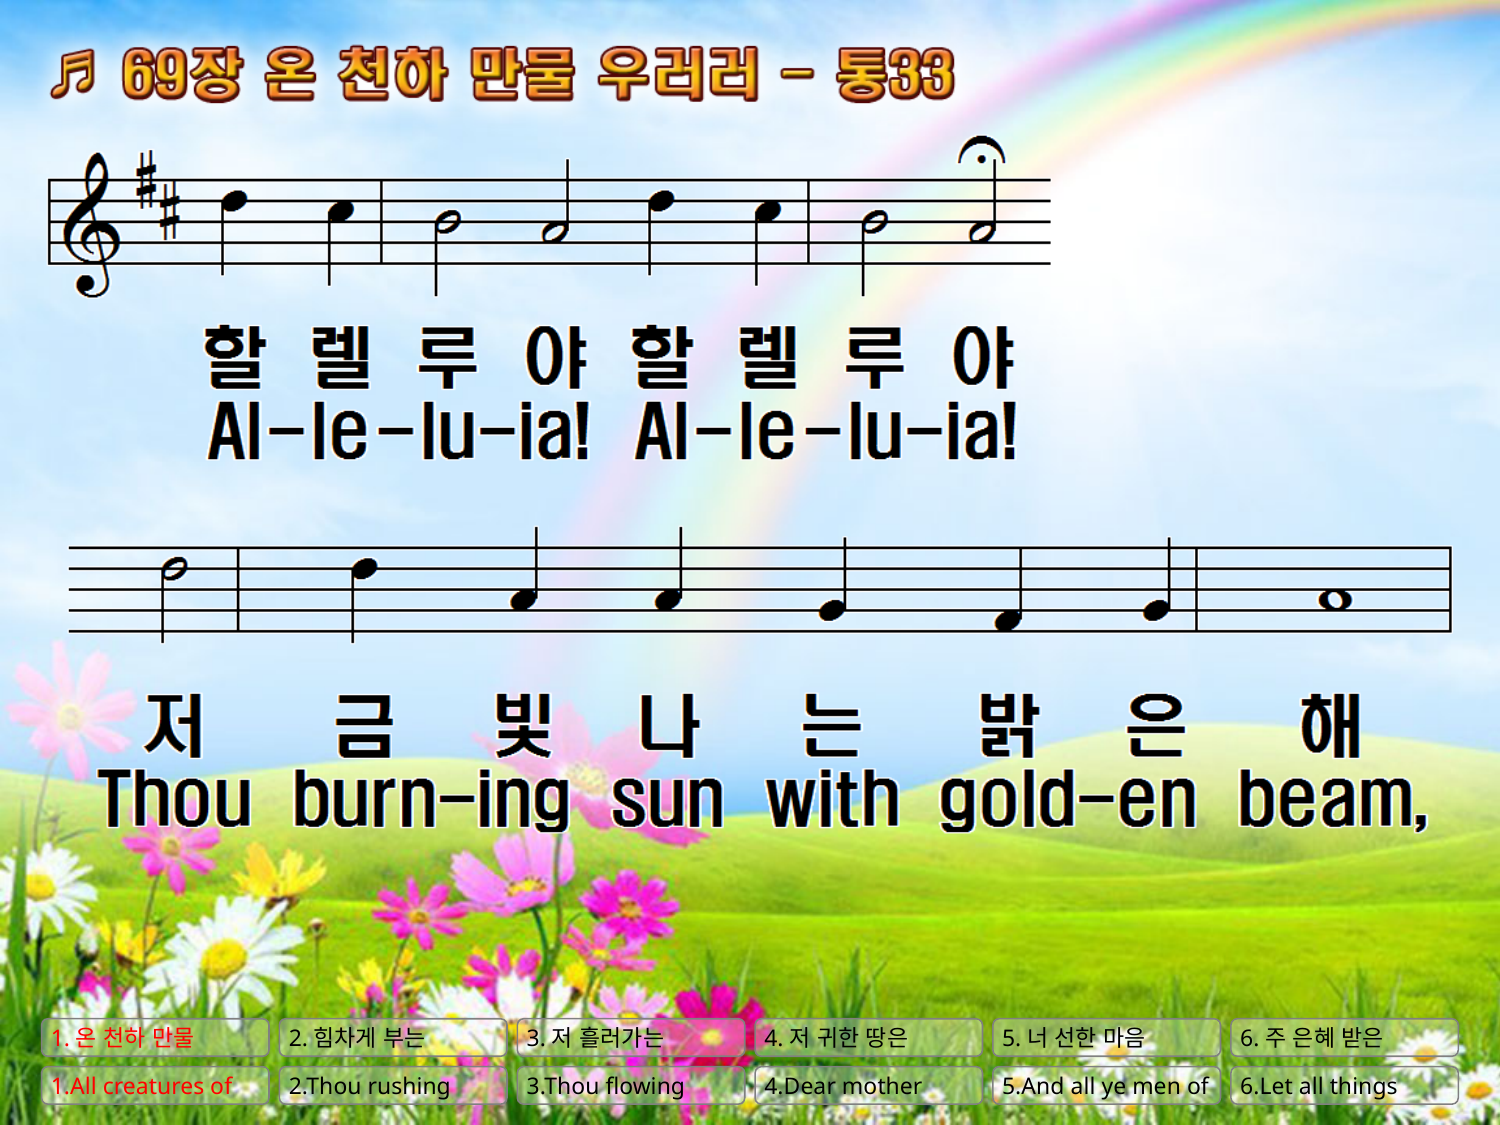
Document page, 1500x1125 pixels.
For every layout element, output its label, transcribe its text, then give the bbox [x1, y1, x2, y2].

text_box 2.힘차게 부는 [279, 1018, 507, 1057]
picture [0, 0, 1500, 1125]
text_box 5.너 선한 마음 [992, 1018, 1221, 1057]
text_box 3.저 흘러가는 [517, 1018, 745, 1057]
text_box 1.All creatures of [41, 1066, 269, 1105]
text_box 5.And all ye men of [992, 1066, 1221, 1105]
text_box 4.Dear mother [755, 1066, 983, 1105]
text_box 3.Thou flowing [517, 1066, 745, 1105]
text_box 2.Thou rushing [279, 1066, 507, 1105]
text_box 1.온 천하 만물 [41, 1018, 269, 1057]
text_box 6.주 은혜 받은 [1230, 1018, 1459, 1057]
text_box 6.Let all things [1230, 1066, 1459, 1105]
text_box 4.저 귀한 땅은 [755, 1018, 983, 1057]
